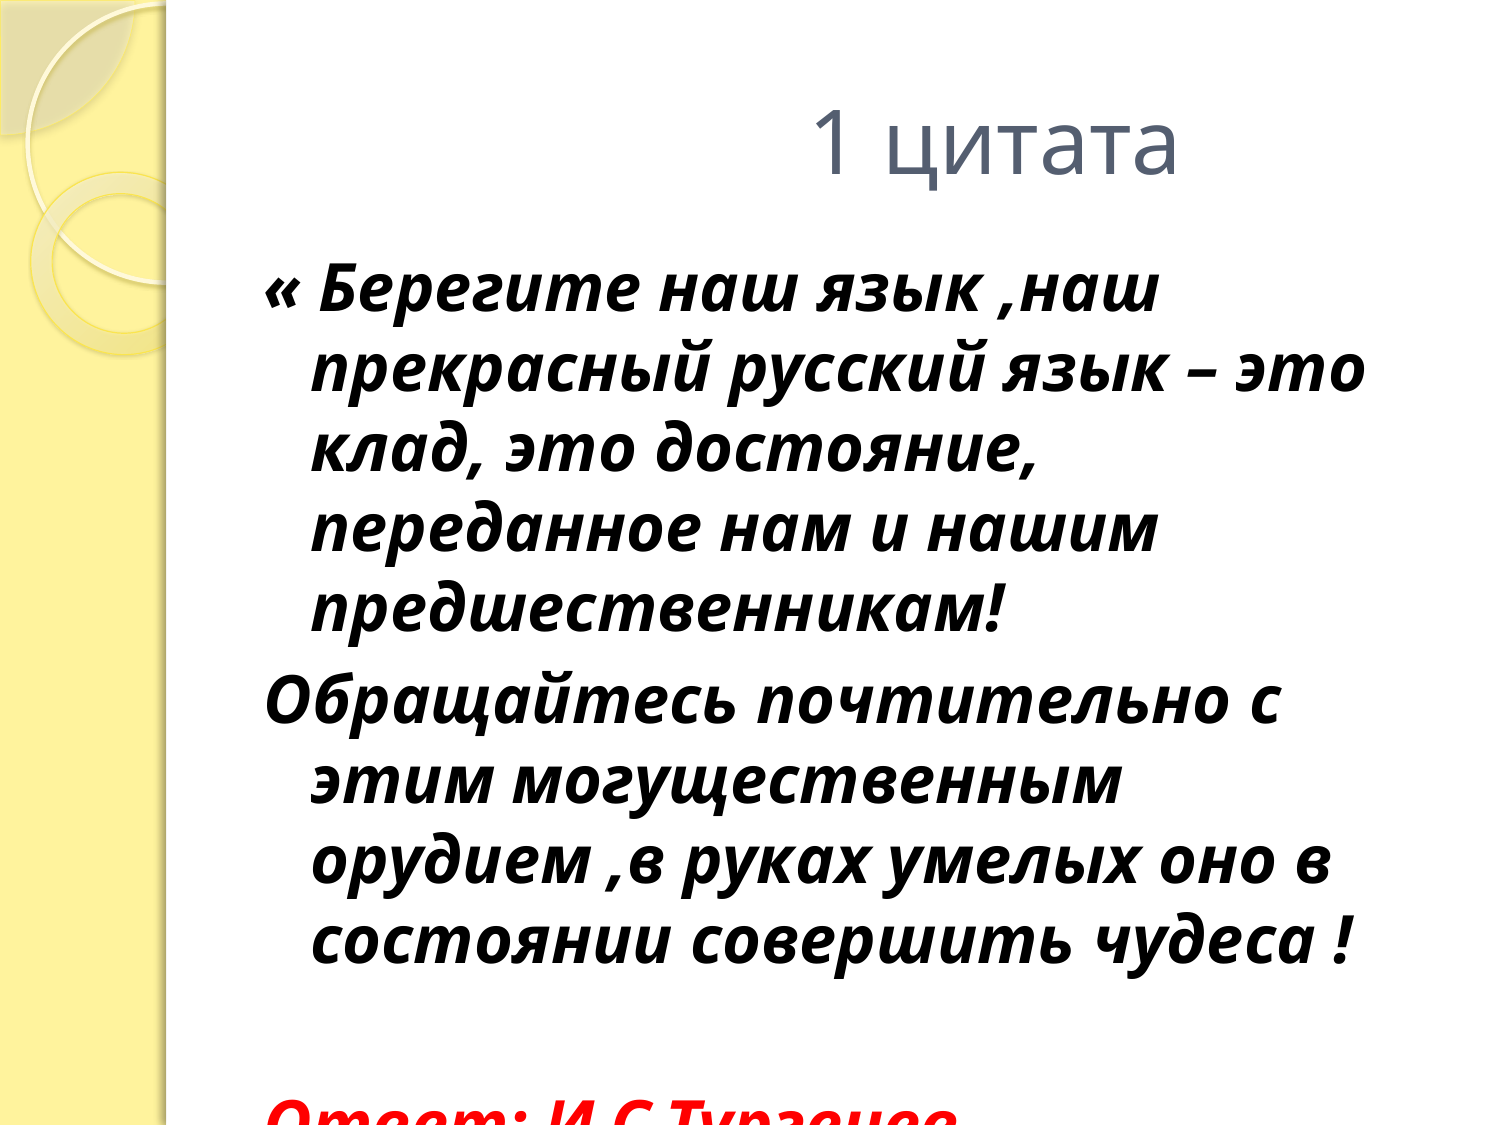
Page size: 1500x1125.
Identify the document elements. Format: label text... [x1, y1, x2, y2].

title 1 цитата [235, 45, 1466, 233]
list « Берегите наш язык ,наш прекрасный русский язык – это клад, это достояние, переданное нам и нашим предшественникам! Обращайтесь почтительно с этим могущественным орудием ,в руках умелых оно в состоянии совершить чудеса ! Ответ: И.С.Тургенев [235, 237, 1466, 1125]
